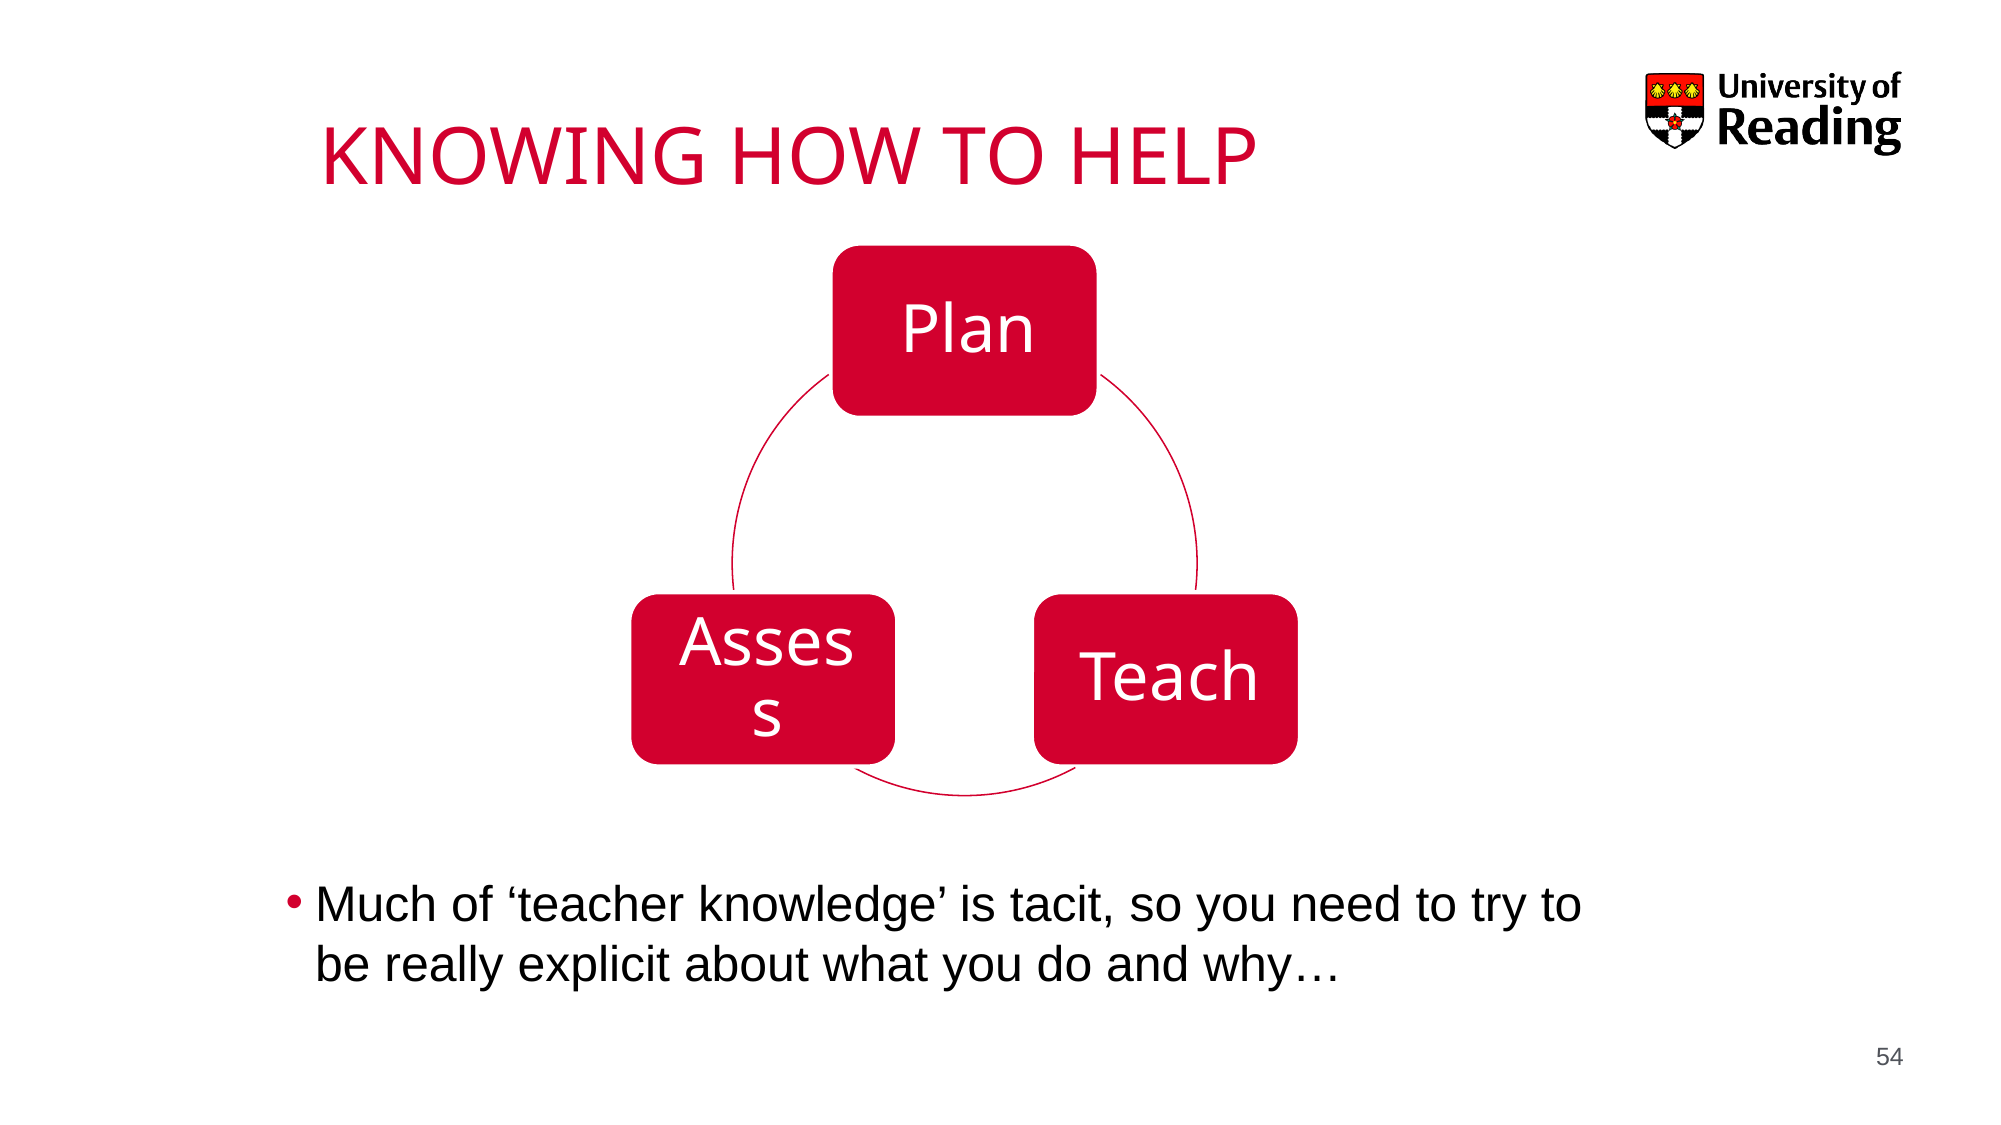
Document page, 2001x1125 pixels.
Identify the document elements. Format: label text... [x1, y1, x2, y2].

list Much of ‘teacher knowledge’ is tacit, so you need to try to be really explicit about what you do and why… [285, 871, 1644, 1055]
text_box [367, 243, 1562, 829]
picture [1678, 71, 1902, 156]
slide_number 54 [1756, 1040, 1904, 1083]
title KNOWING HOW TO HELP [319, 64, 1678, 201]
